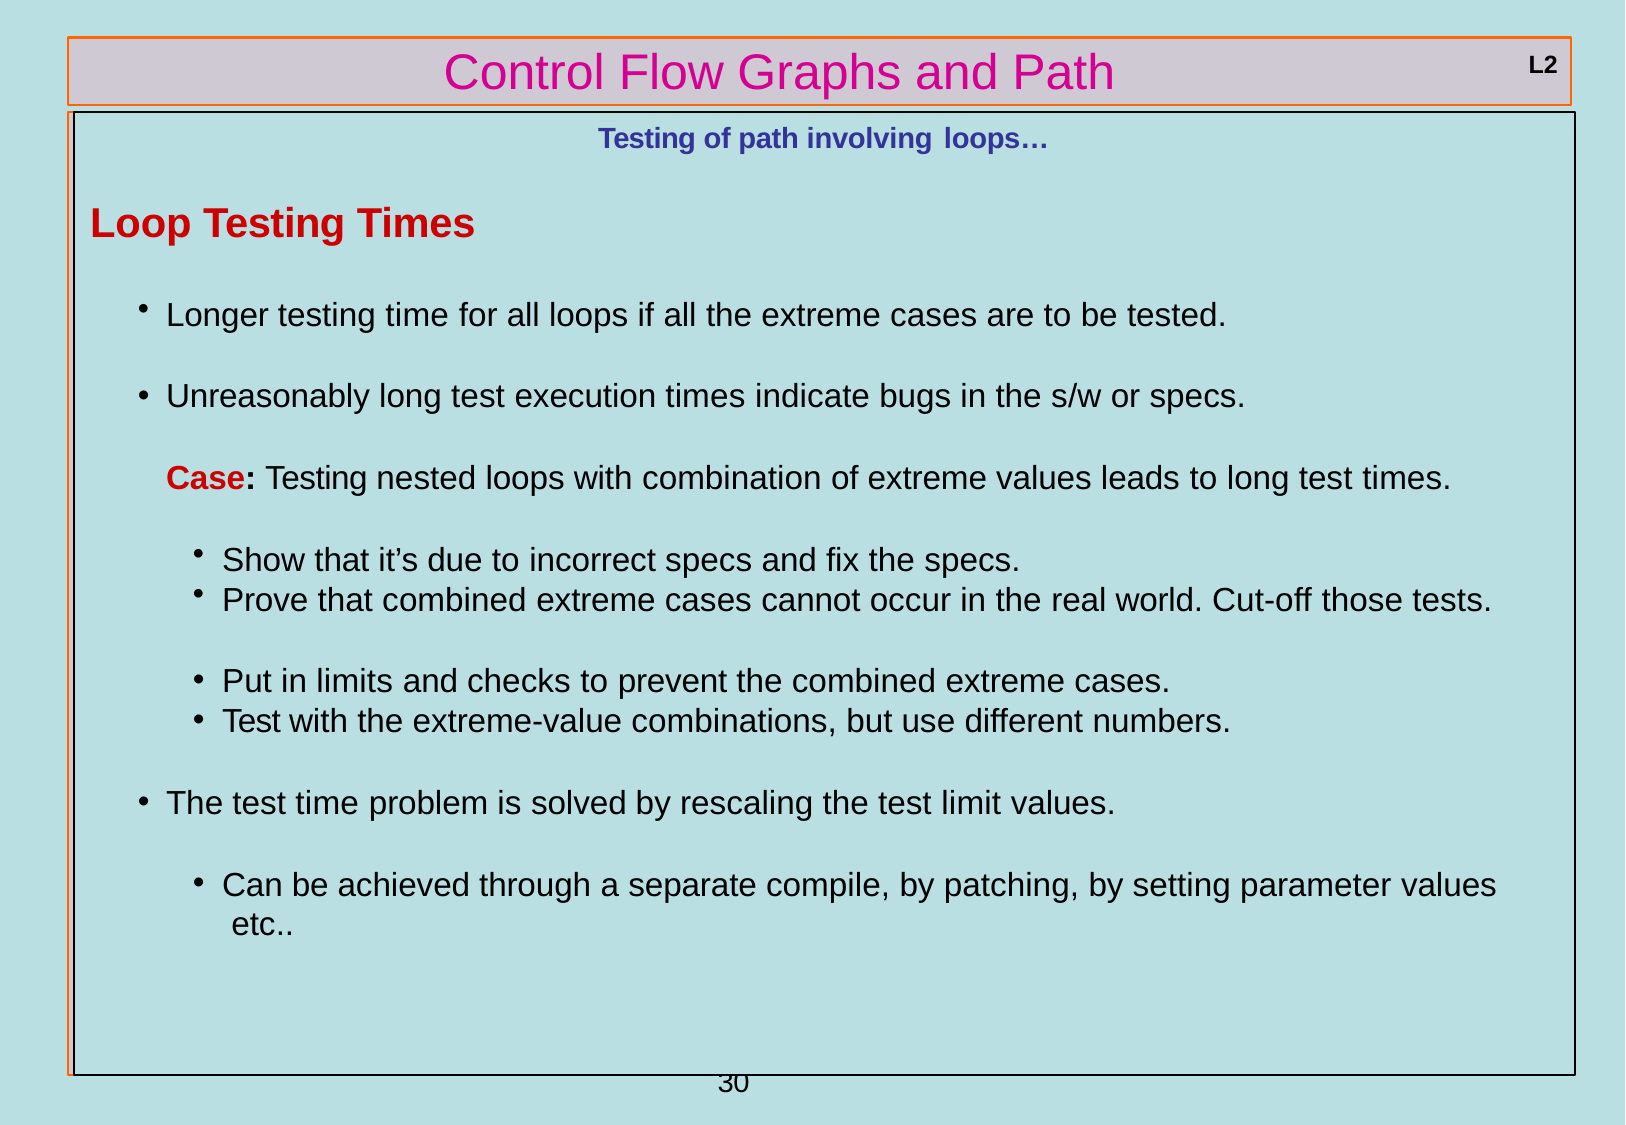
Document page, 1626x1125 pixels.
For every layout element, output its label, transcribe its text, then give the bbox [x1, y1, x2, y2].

text_box L2 [1526, 46, 1561, 79]
text_box [1184, 37, 1571, 105]
title Control Flow Graphs and Path Testing [441, 37, 1184, 112]
text_box [73, 112, 1575, 1075]
text_box Testing of path involving loops… Loop Testing Times Longer testing time for all loops if all the extreme cases are to be tested. Unreasonably long test execution times indicate bugs in the s/w or specs. Case: Testing nested loops with combination of extreme values leads to long test times. Show that it’s due to incorrect specs and fix the specs. Prove that combined extreme cases cannot occur in the real world. Cut-off those tests. Put in limits and checks to prevent the combined extreme cases. Test with the extreme-value combinations, but use different numbers. The test time problem is solved by rescaling the test limit values. Can be achieved through a separate compile, by patching, by setting parameter values etc.. [87, 117, 1510, 943]
text_box ref boris beizer 30 [717, 1075, 1529, 1099]
text_box [67, 112, 73, 1075]
text_box [67, 37, 441, 105]
